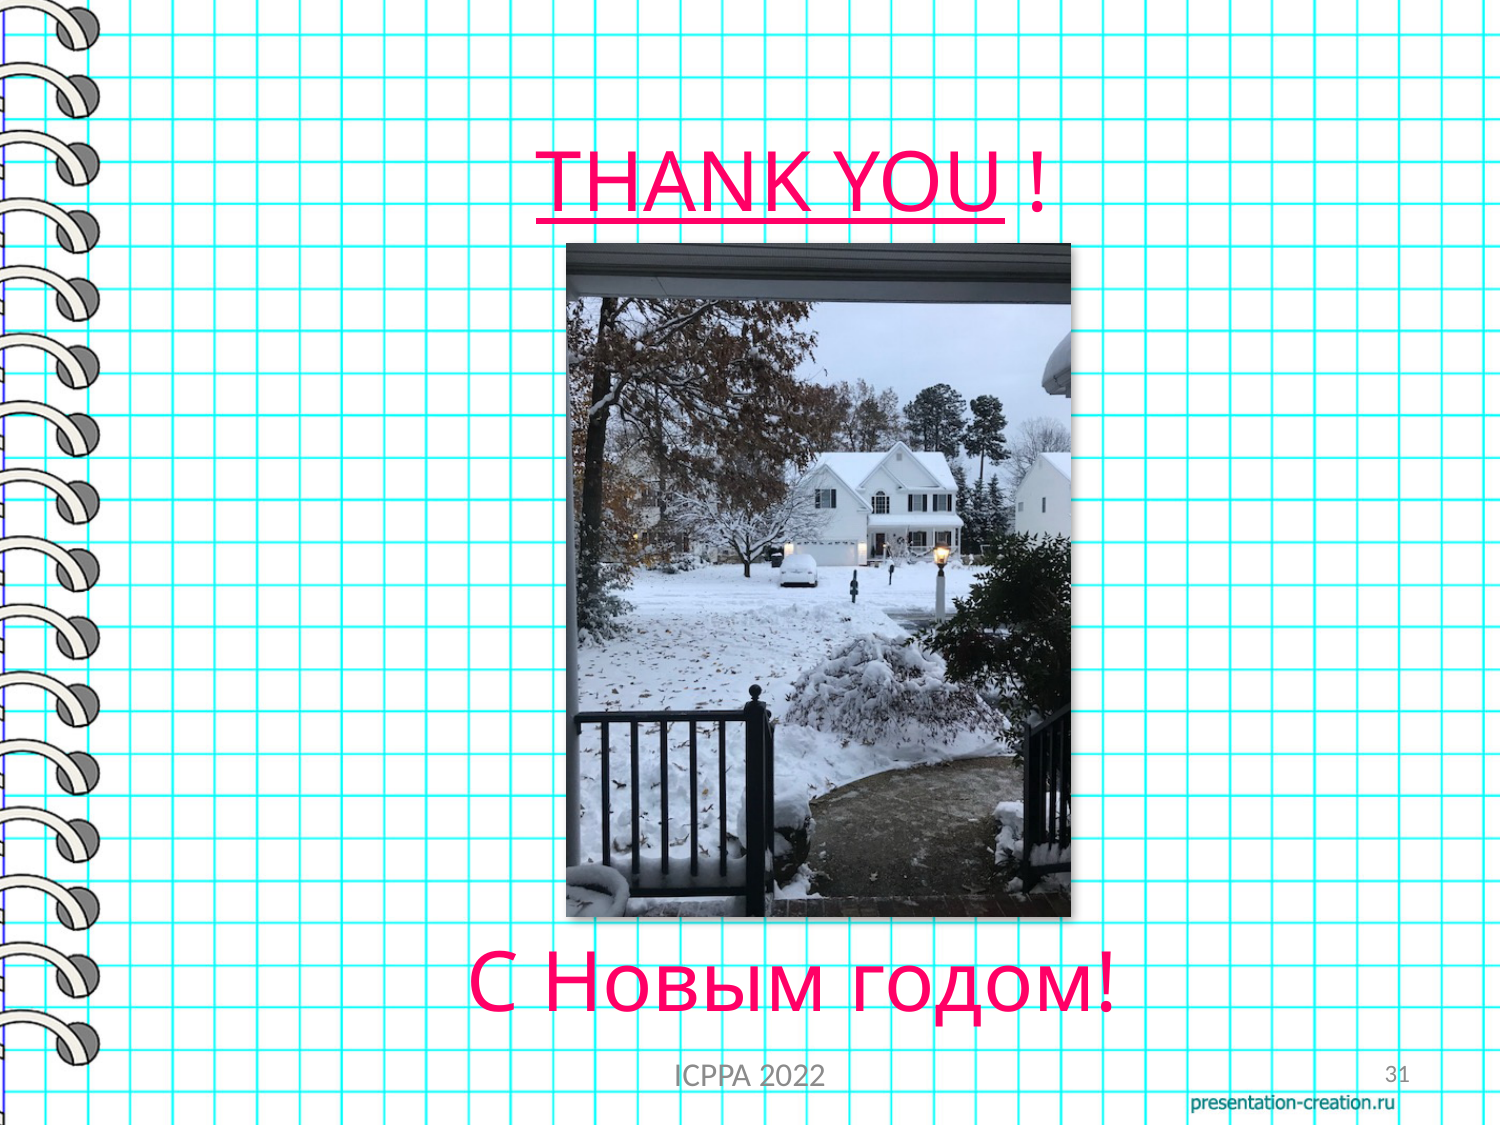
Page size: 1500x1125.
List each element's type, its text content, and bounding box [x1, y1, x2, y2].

title THANK YOU ! C Новым годом! [149, 54, 1436, 303]
slide_number 31 [1074, 1042, 1425, 1103]
footer ICPPA 2022 [512, 1042, 988, 1103]
picture [0, 0, 1500, 1125]
